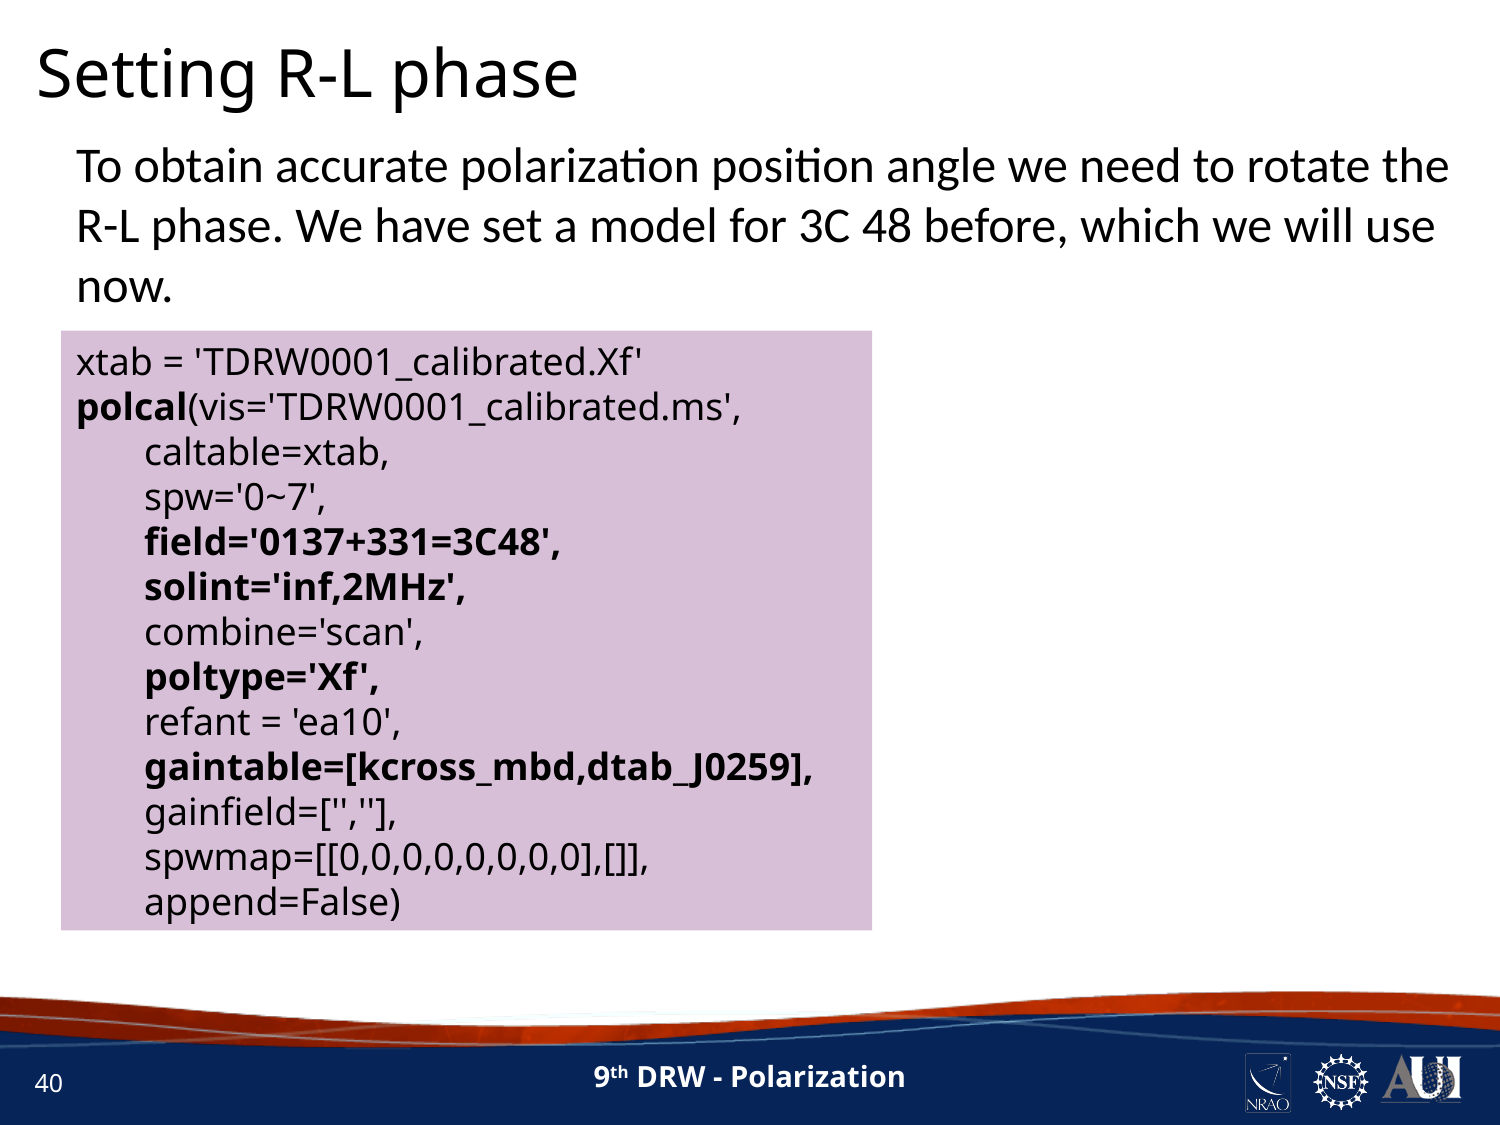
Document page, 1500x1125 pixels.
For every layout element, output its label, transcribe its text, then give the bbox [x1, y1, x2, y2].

text_box xtab = 'TDRW0001_calibrated.Xf' polcal(vis='TDRW0001_calibrated.ms', caltable=xtab, spw='0~7', field='0137+331=3C48', solint='inf,2MHz', combine='scan', poltype='Xf', refant = 'ea10', gaintable=[kcross_mbd,dtab_J0259], gainfield=['',''], spwmap=[[0,0,0,0,0,0,0,0],[]], append=False) [61, 330, 873, 931]
text_box Setting R-L phase [22, 23, 1478, 102]
picture [0, 981, 1500, 1109]
text_box To obtain accurate polarization position angle we need to rotate the R-L phase. We have set a model for 3C 48 before, which we will use now. [61, 124, 1478, 227]
